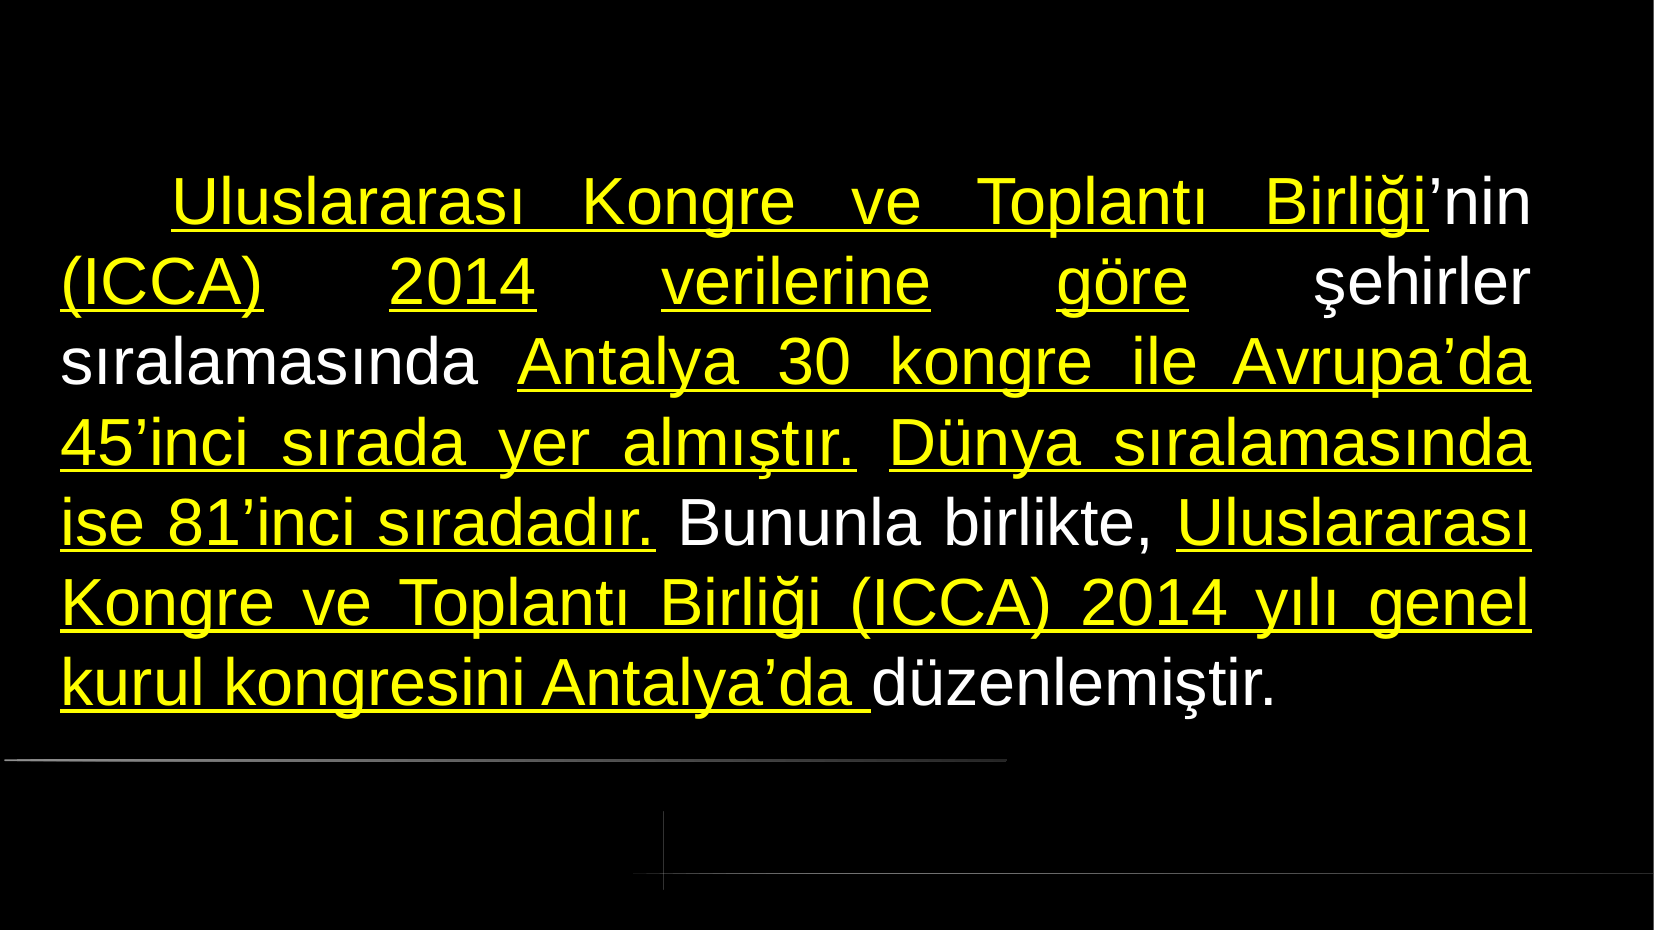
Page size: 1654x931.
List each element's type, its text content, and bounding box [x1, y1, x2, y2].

list Uluslararası Kongre ve Toplantı Birliği’nin (ICCA) 2014 verilerine göre şehirler sıralamasında Antalya 30 kongre ile Avrupa’da 45’inci sırada yer almıştır. Dünya sıralamasında ise 81’inci sıradadır. Bununla birlikte, Uluslararası Kongre ve Toplantı Birliği (ICCA) 2014 yılı genel kurul kongresini Antalya’da düzenlemiştir. [60, 48, 1533, 865]
